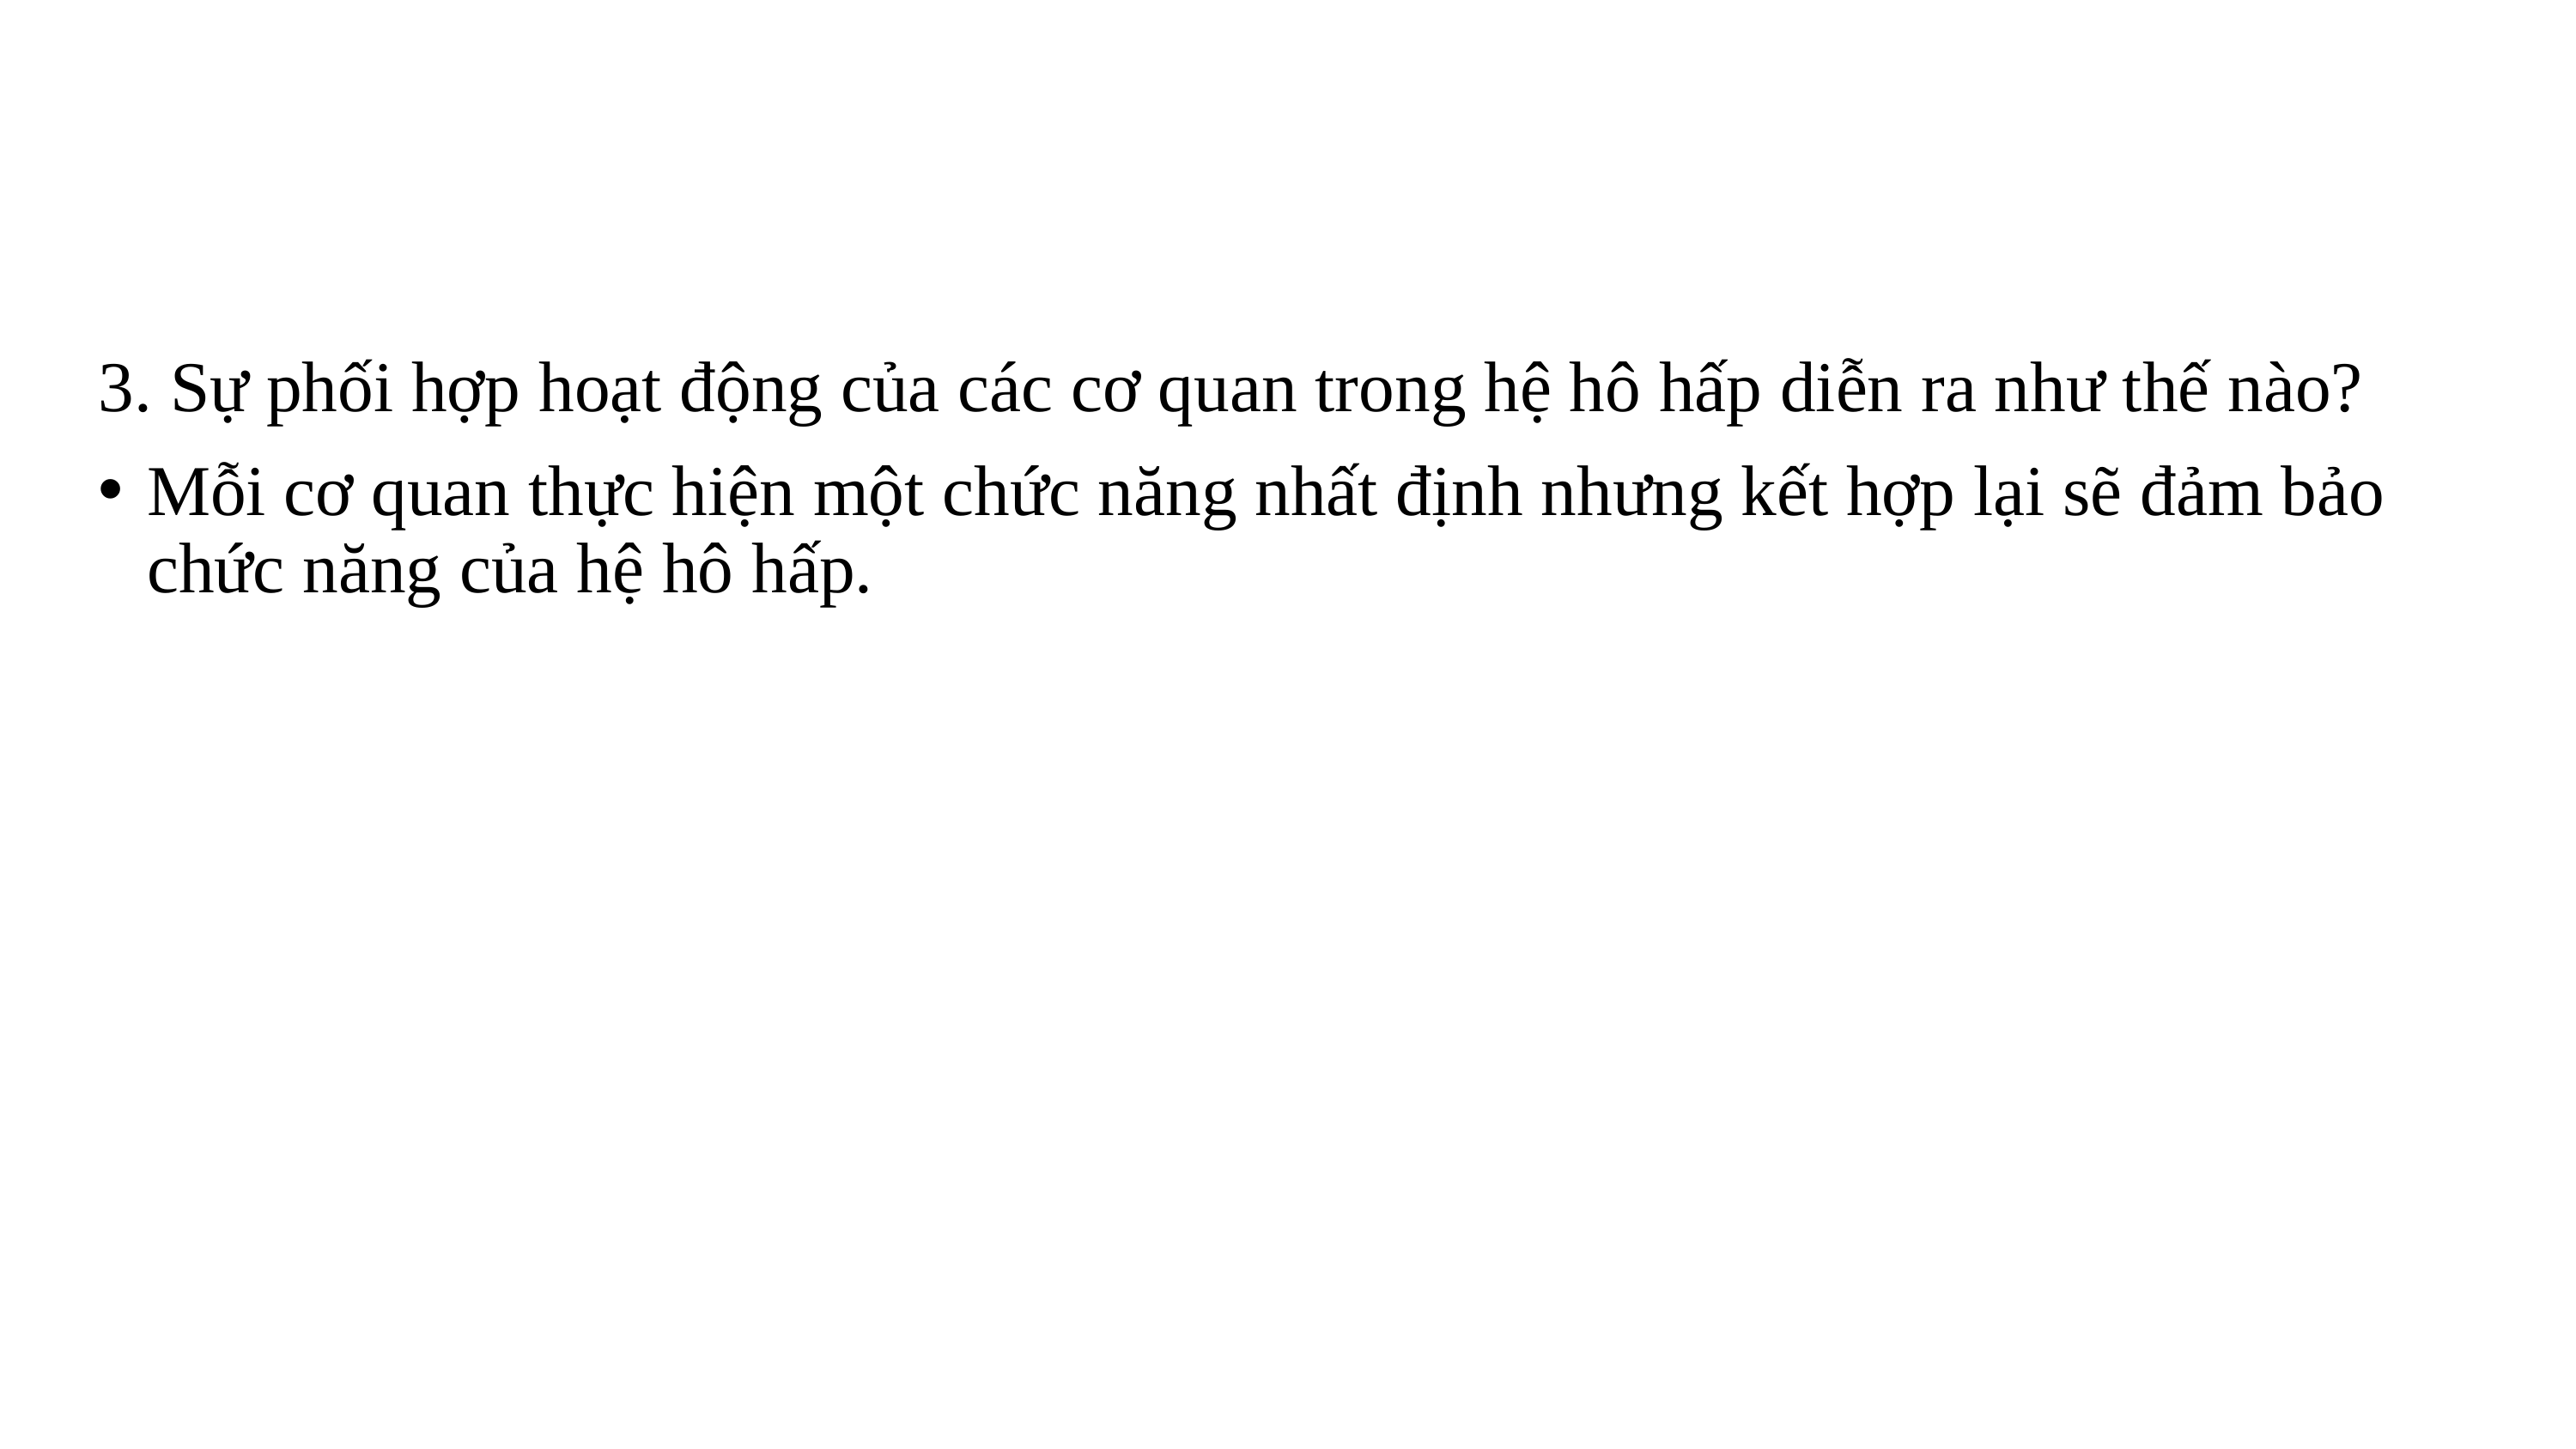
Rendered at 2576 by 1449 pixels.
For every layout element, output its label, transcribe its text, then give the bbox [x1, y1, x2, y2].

list 3. Sự phối hợp hoạt động của các cơ quan trong hệ hô hấp diễn ra như thế nào? Mỗi cơ quan thực hiện một chức năng nhất định nhưng kết hợp lại sẽ đảm bảo chức năng của hệ hô hấp. [85, 230, 2523, 1347]
